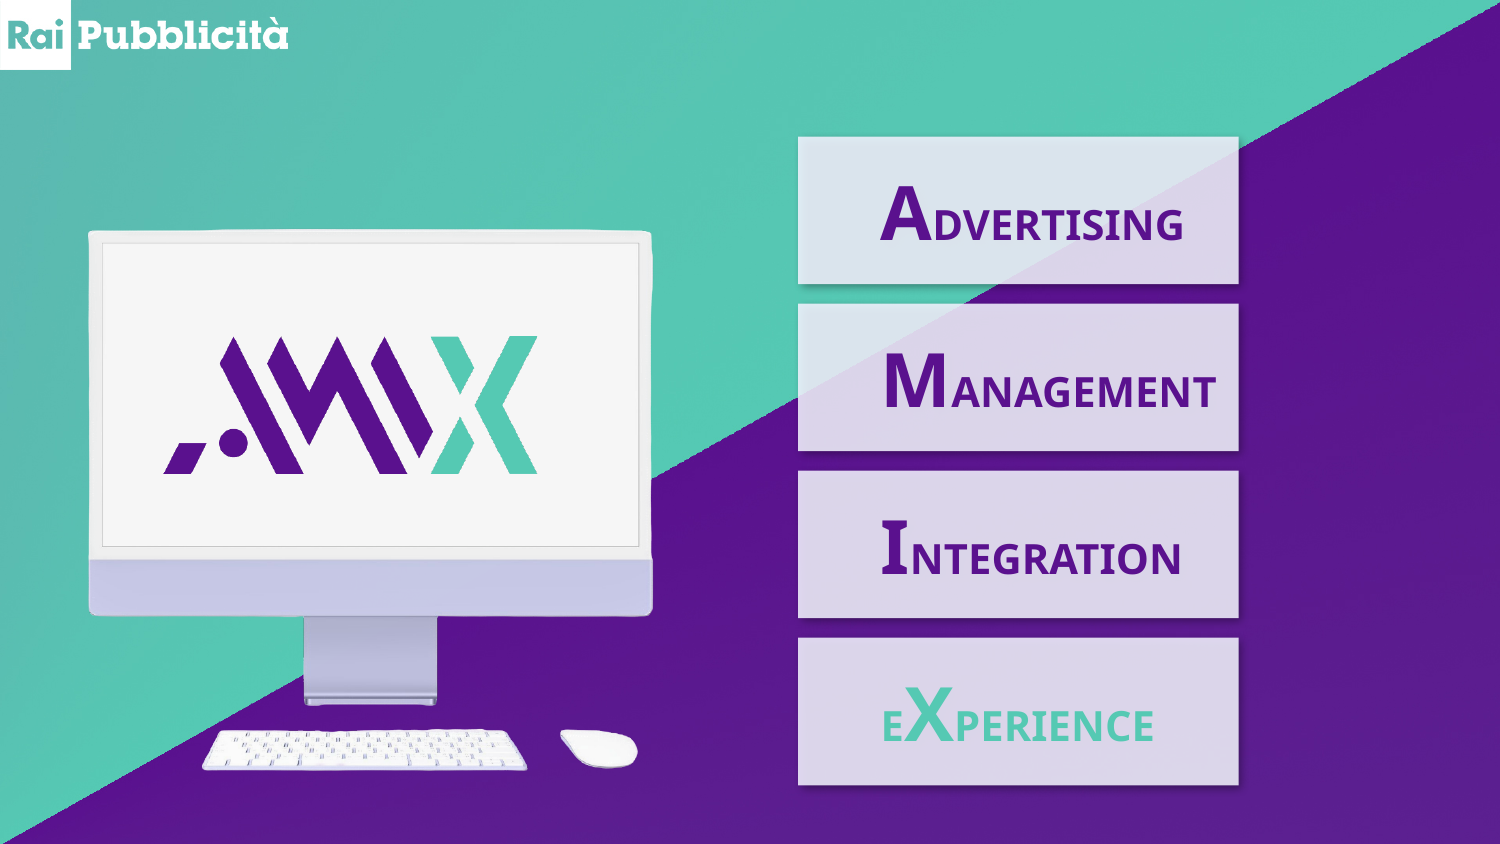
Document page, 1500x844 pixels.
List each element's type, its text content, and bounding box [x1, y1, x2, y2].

text_box INTEGRATION [832, 469, 1241, 620]
picture [0, 0, 1500, 844]
text_box EXPERIENCE [832, 636, 1241, 787]
text_box ADVERTISING [796, 134, 1241, 286]
text_box MANAGEMENT [832, 302, 1241, 453]
